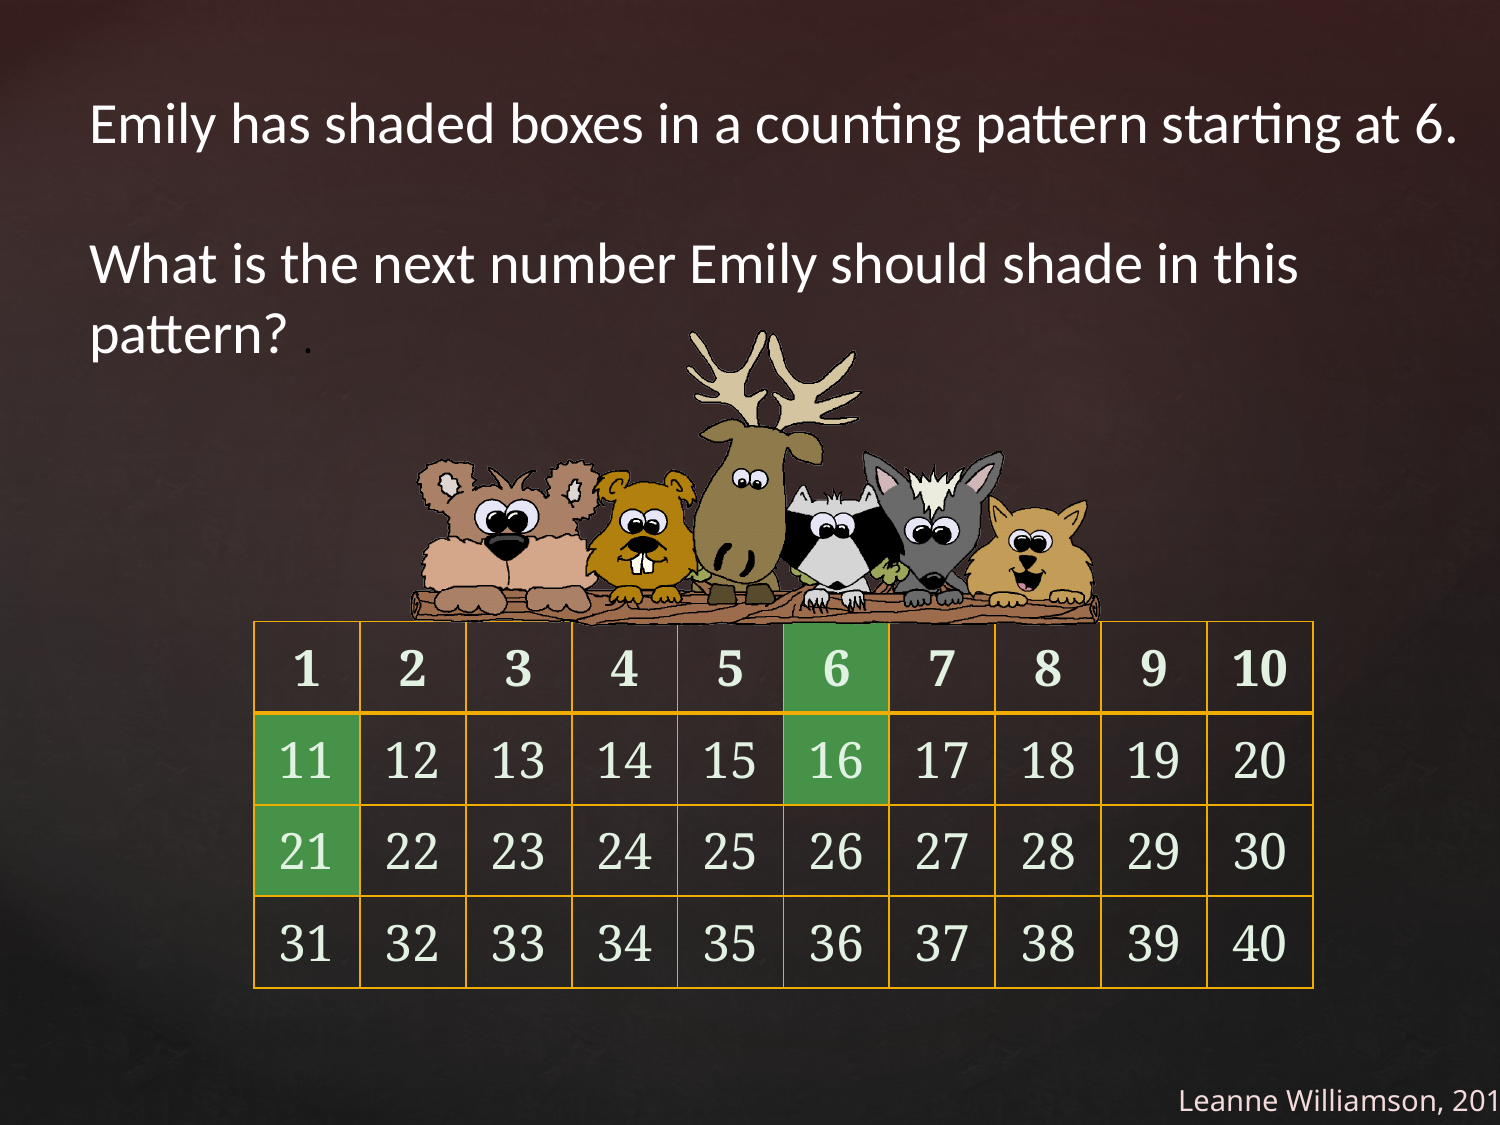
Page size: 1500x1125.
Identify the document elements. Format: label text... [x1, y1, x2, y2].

text_box Leanne Williamson, 2015 [1163, 1074, 1500, 1125]
table_cell 11 [255, 715, 359, 804]
table_cell 19 [1102, 715, 1206, 804]
table_cell 26 [784, 806, 888, 895]
picture [406, 325, 1103, 633]
table_header 1 [255, 622, 359, 711]
table_header 5 [678, 648, 783, 711]
table_cell 12 [361, 715, 465, 804]
table_header 8 [996, 647, 1100, 711]
table_cell 20 [1208, 715, 1312, 804]
table_cell 22 [361, 806, 465, 895]
table_header 2 [361, 622, 465, 711]
table_cell 36 [784, 897, 888, 987]
table_cell 17 [890, 715, 994, 804]
table_cell 38 [996, 897, 1100, 987]
table_cell 37 [890, 897, 994, 987]
table_cell 28 [996, 806, 1100, 895]
table_cell 35 [678, 897, 783, 987]
table_cell 23 [467, 806, 571, 895]
table_cell 40 [1208, 897, 1312, 987]
table_cell 16 [784, 715, 888, 804]
table_header 6 [784, 648, 888, 711]
table_cell 14 [573, 715, 677, 804]
table_cell 39 [1102, 897, 1206, 987]
table_cell 27 [890, 806, 994, 895]
table_cell 34 [573, 897, 677, 987]
table_cell 32 [361, 897, 465, 987]
table_header 3 [467, 648, 571, 711]
table_cell 15 [678, 715, 783, 804]
table_cell 31 [255, 897, 359, 987]
table_header 4 [573, 648, 677, 711]
table_cell 33 [467, 897, 571, 987]
table_cell 13 [467, 715, 571, 804]
table_cell 30 [1208, 806, 1312, 895]
table_cell 21 [255, 806, 359, 895]
table_header 9 [1102, 622, 1206, 711]
table_header 7 [890, 648, 994, 711]
table_cell 25 [678, 806, 783, 895]
table_cell 24 [573, 806, 677, 895]
text_box Emily has shaded boxes in a counting pattern starting at 6. What is the next number Emily should shade in this pattern? . [74, 78, 1488, 373]
table_header 10 [1208, 622, 1312, 711]
table_cell 29 [1102, 806, 1206, 895]
table_cell 18 [996, 715, 1100, 804]
